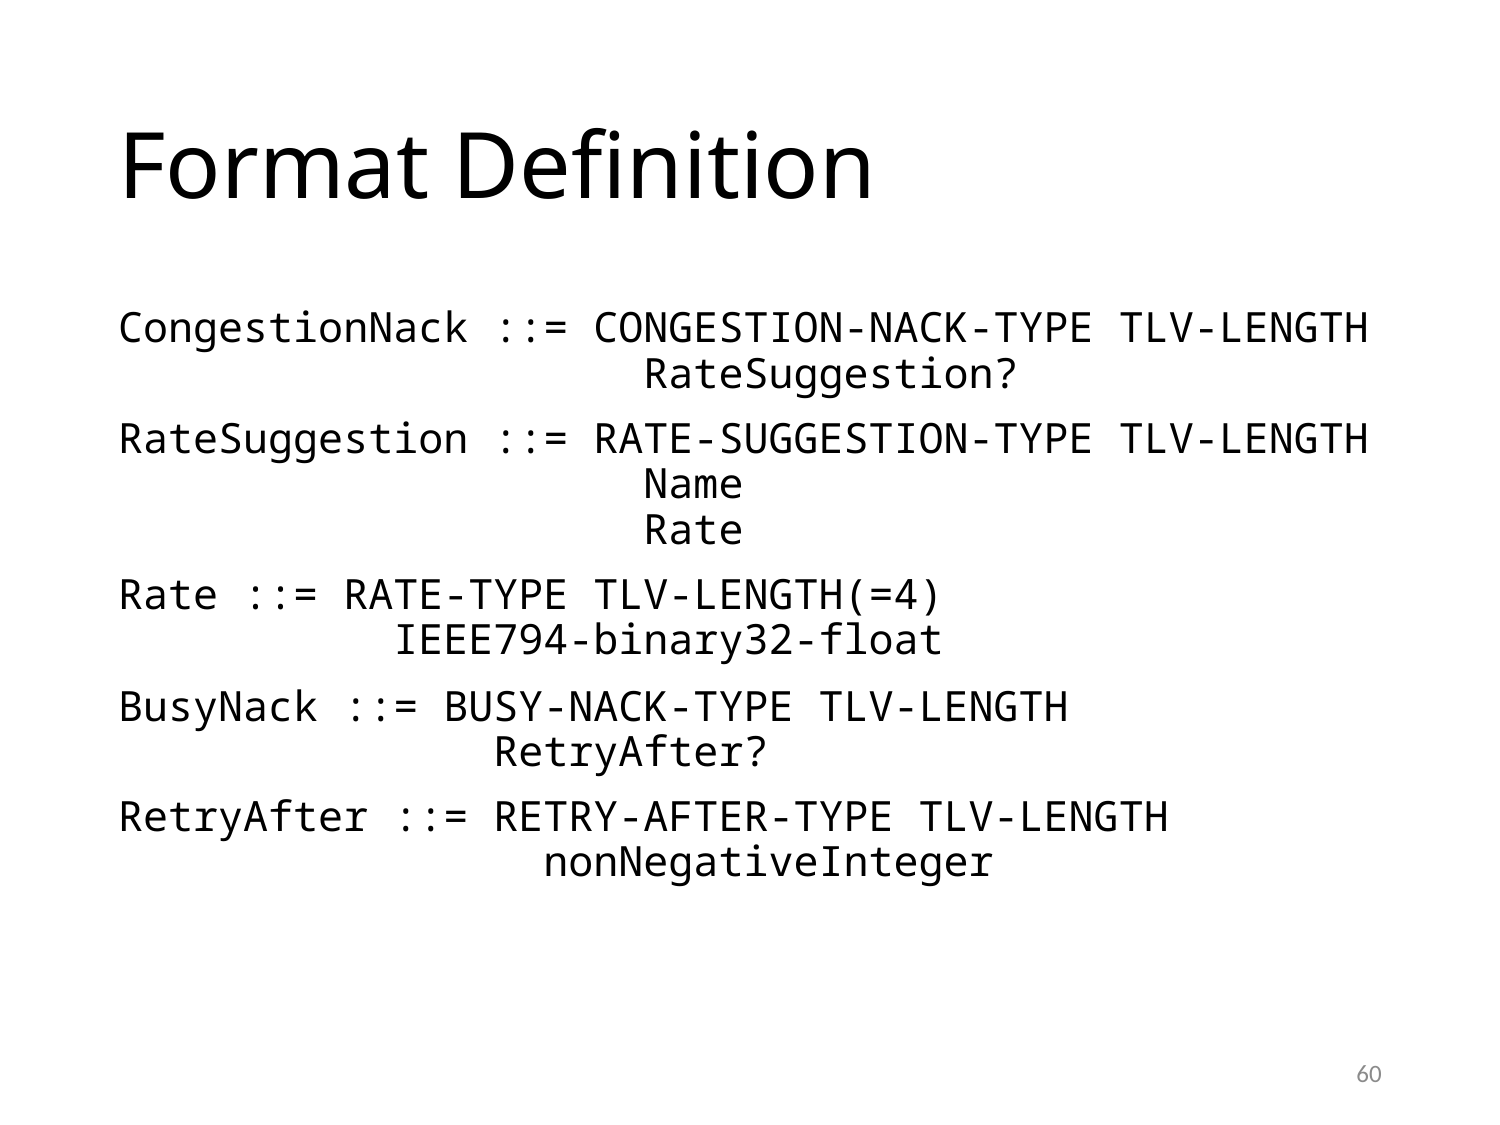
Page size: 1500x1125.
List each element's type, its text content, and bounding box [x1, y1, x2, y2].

list CongestionNack ::= CONGESTION-NACK-TYPE TLV-LENGTH RateSuggestion? RateSuggestion ::= RATE-SUGGESTION-TYPE TLV-LENGTH Name Rate Rate ::= RATE-TYPE TLV-LENGTH(=4) IEEE794-binary32-float BusyNack ::= BUSY-NACK-TYPE TLV-LENGTH RetryAfter? RetryAfter ::= RETRY-AFTER-TYPE TLV-LENGTH nonNegativeInteger [103, 299, 1397, 1014]
title Format Definition [103, 59, 1397, 278]
slide_number 60 [1059, 1042, 1397, 1103]
